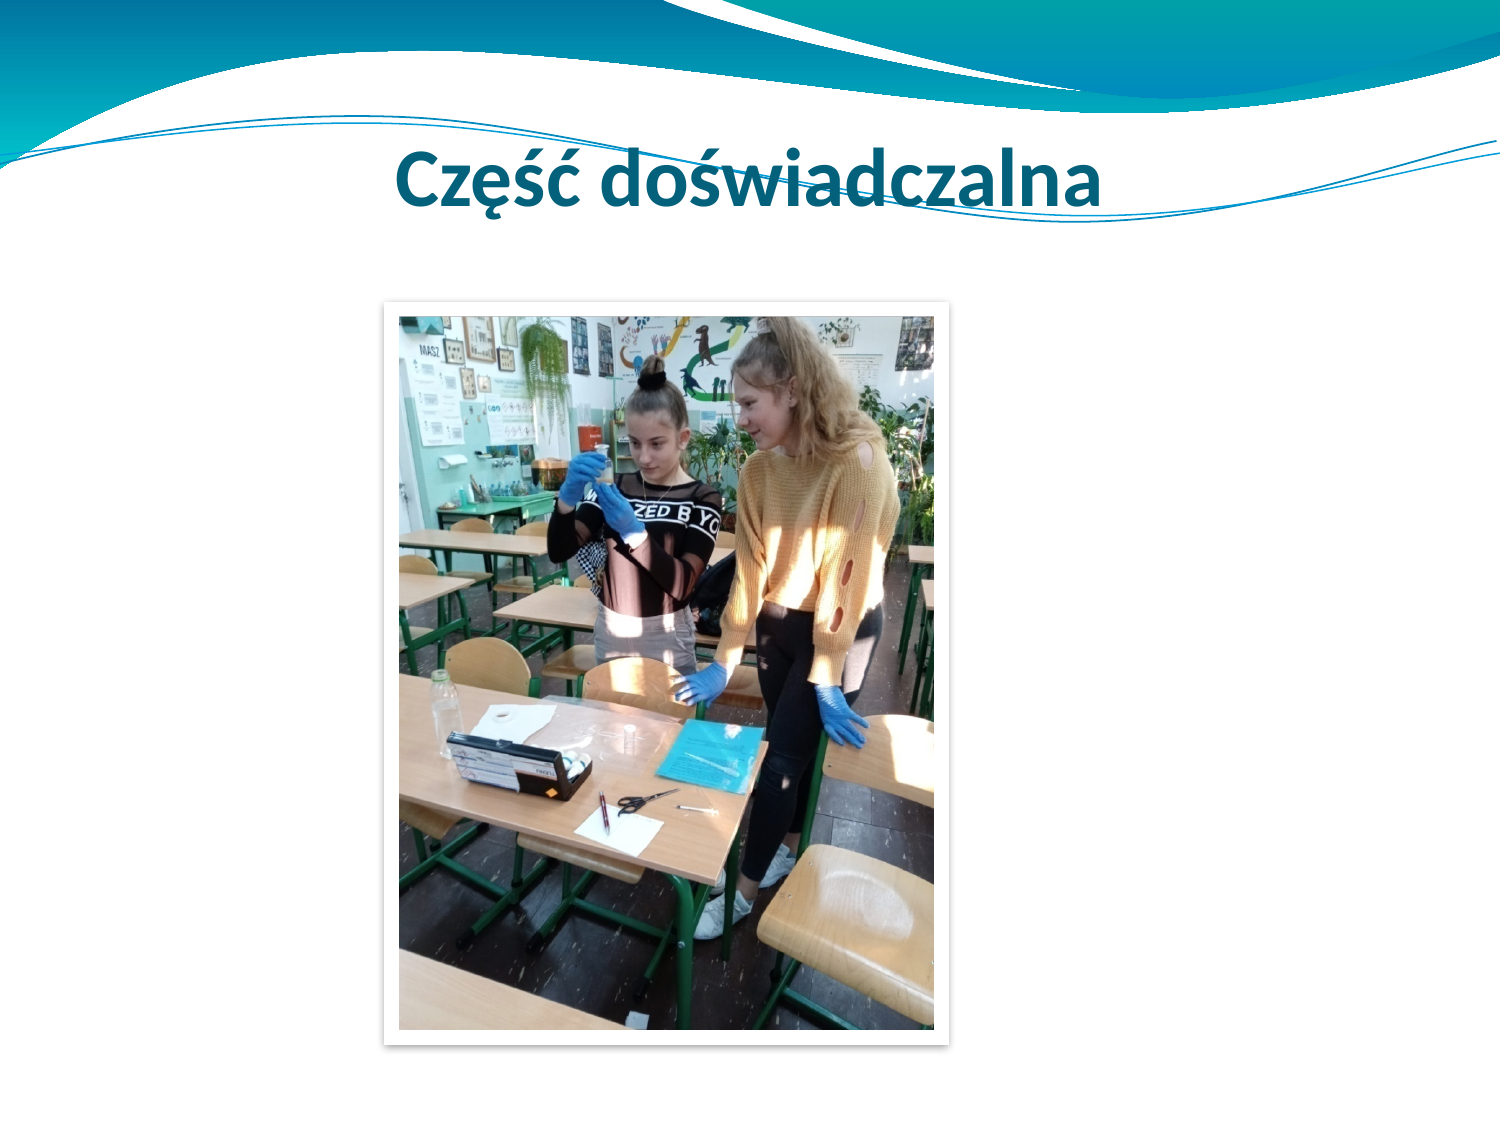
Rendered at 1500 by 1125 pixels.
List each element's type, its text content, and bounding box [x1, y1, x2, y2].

picture [309, 317, 1024, 1030]
text_box Część doświadczalna [74, 115, 1425, 303]
